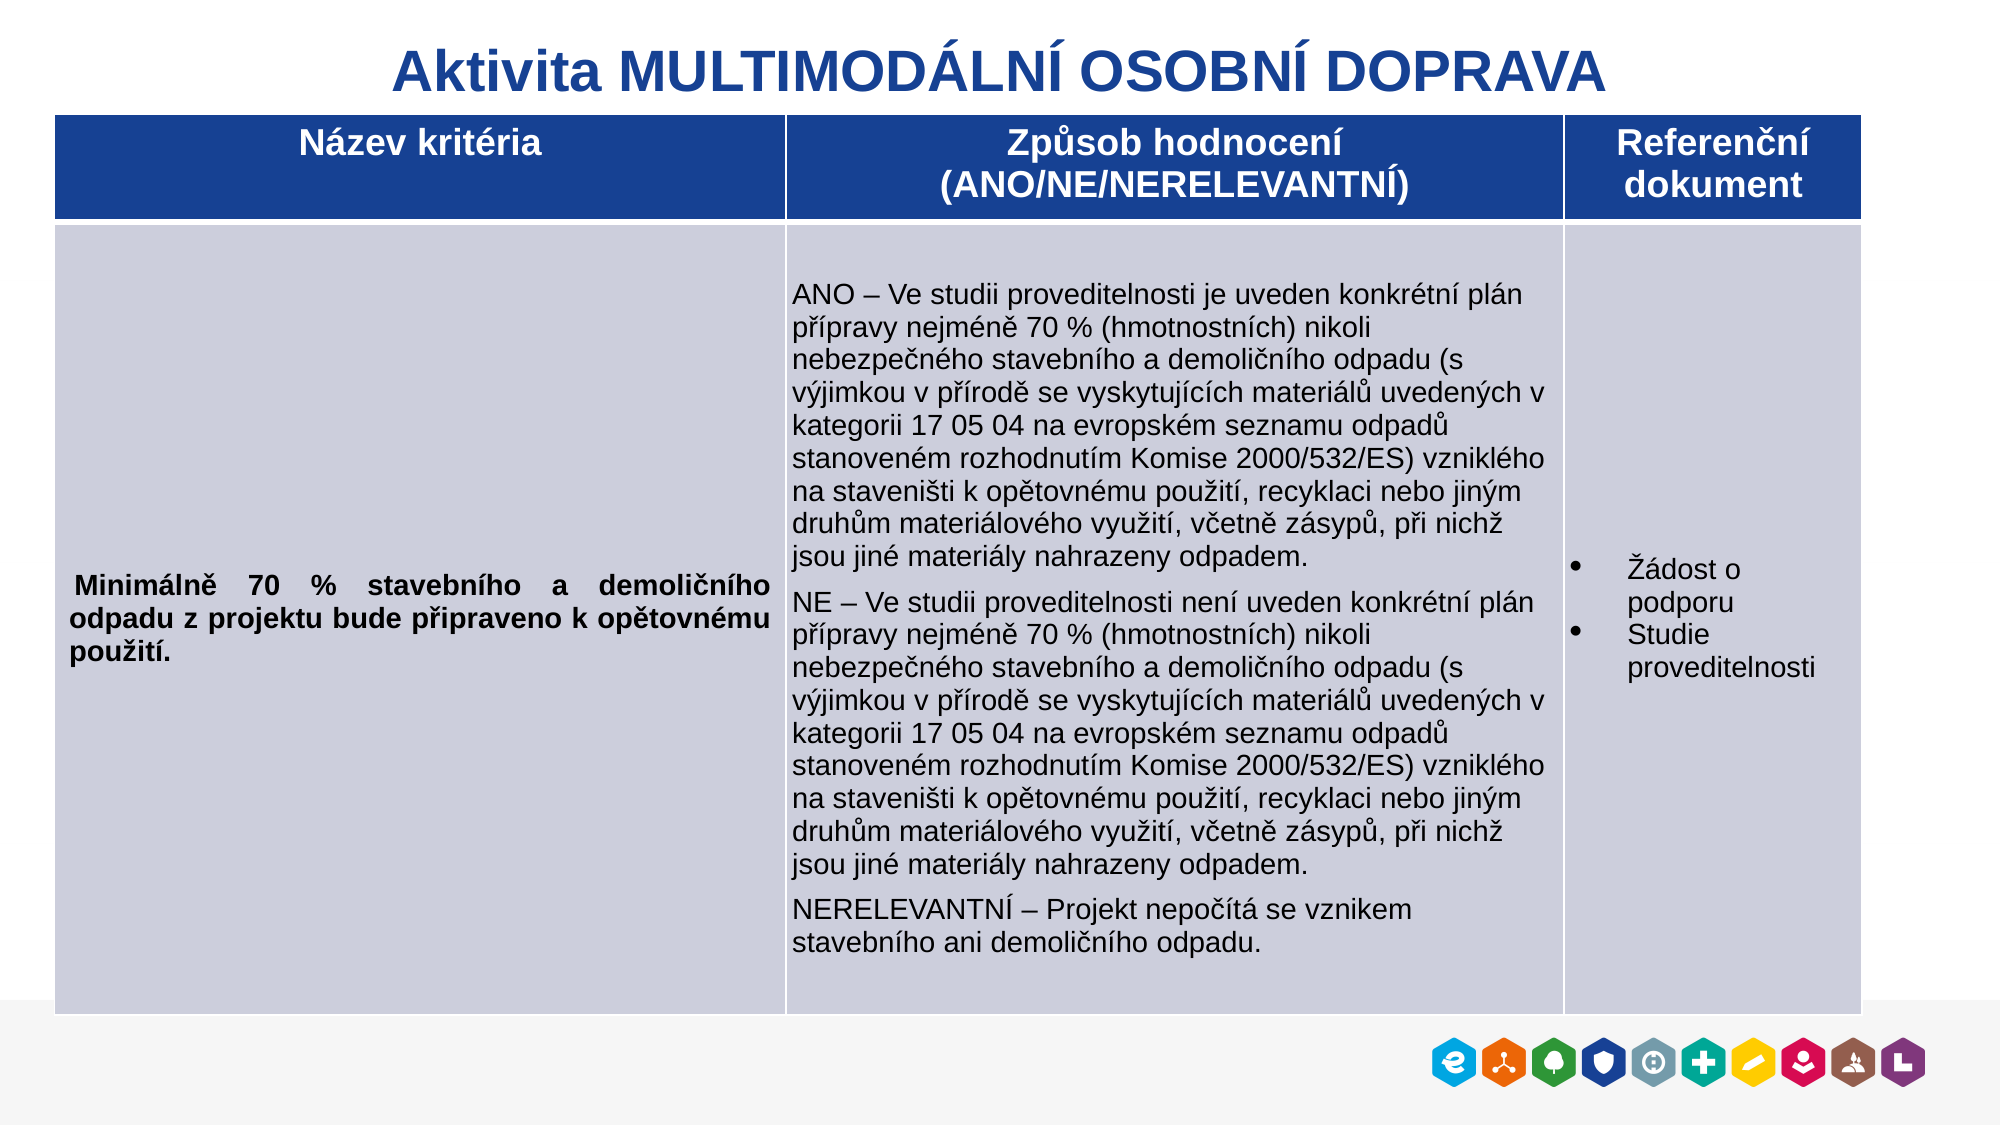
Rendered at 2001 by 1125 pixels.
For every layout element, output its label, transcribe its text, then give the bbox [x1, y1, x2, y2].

title Aktivita MULTIMODÁLNÍ OSOBNÍ DOPRAVA [137, 29, 1863, 113]
table_header Název kritéria [55, 115, 785, 219]
table_cell Minimálně 70 % stavebního a demoličního odpadu z projektu bude připraveno k opětovnému použití. [55, 225, 785, 1014]
table_header Způsob hodnocení (ANO/NE/NERELEVANTNÍ) [787, 115, 1563, 219]
table_cell ANO – Ve studii proveditelnosti je uveden konkrétní plán přípravy nejméně 70 % (hmotnostních) nikoli nebezpečného stavebního a demoličního odpadu (s výjimkou v přírodě se vyskytujících materiálů uvedených v kategorii 17 05 04 na evropském seznamu odpadů stanoveném rozhodnutím Komise 2000/532/ES) vzniklého na staveništi k opětovnému použití, recyklaci nebo jiným druhům materiálového využití, včetně zásypů, při nichž jsou jiné materiály nahrazeny odpadem. NE – Ve studii proveditelnosti není uveden konkrétní plán přípravy nejméně 70 % (hmotnostních) nikoli nebezpečného stavebního a demoličního odpadu (s výjimkou v přírodě se vyskytujících materiálů uvedených v kategorii 17 05 04 na evropském seznamu odpadů stanoveném rozhodnutím Komise 2000/532/ES) vzniklého na staveništi k opětovnému použití, recyklaci nebo jiným druhům materiálového využití, včetně zásypů, při nichž jsou jiné materiály nahrazeny odpadem. NERELEVANTNÍ – Projekt nepočítá se vznikem stavebního ani demoličního odpadu. [787, 225, 1563, 1014]
table_cell Žádost o podporu Studie proveditelnosti [1565, 225, 1861, 1014]
table_header Referenční dokument [1565, 115, 1861, 219]
picture [0, 0, 2000, 1125]
